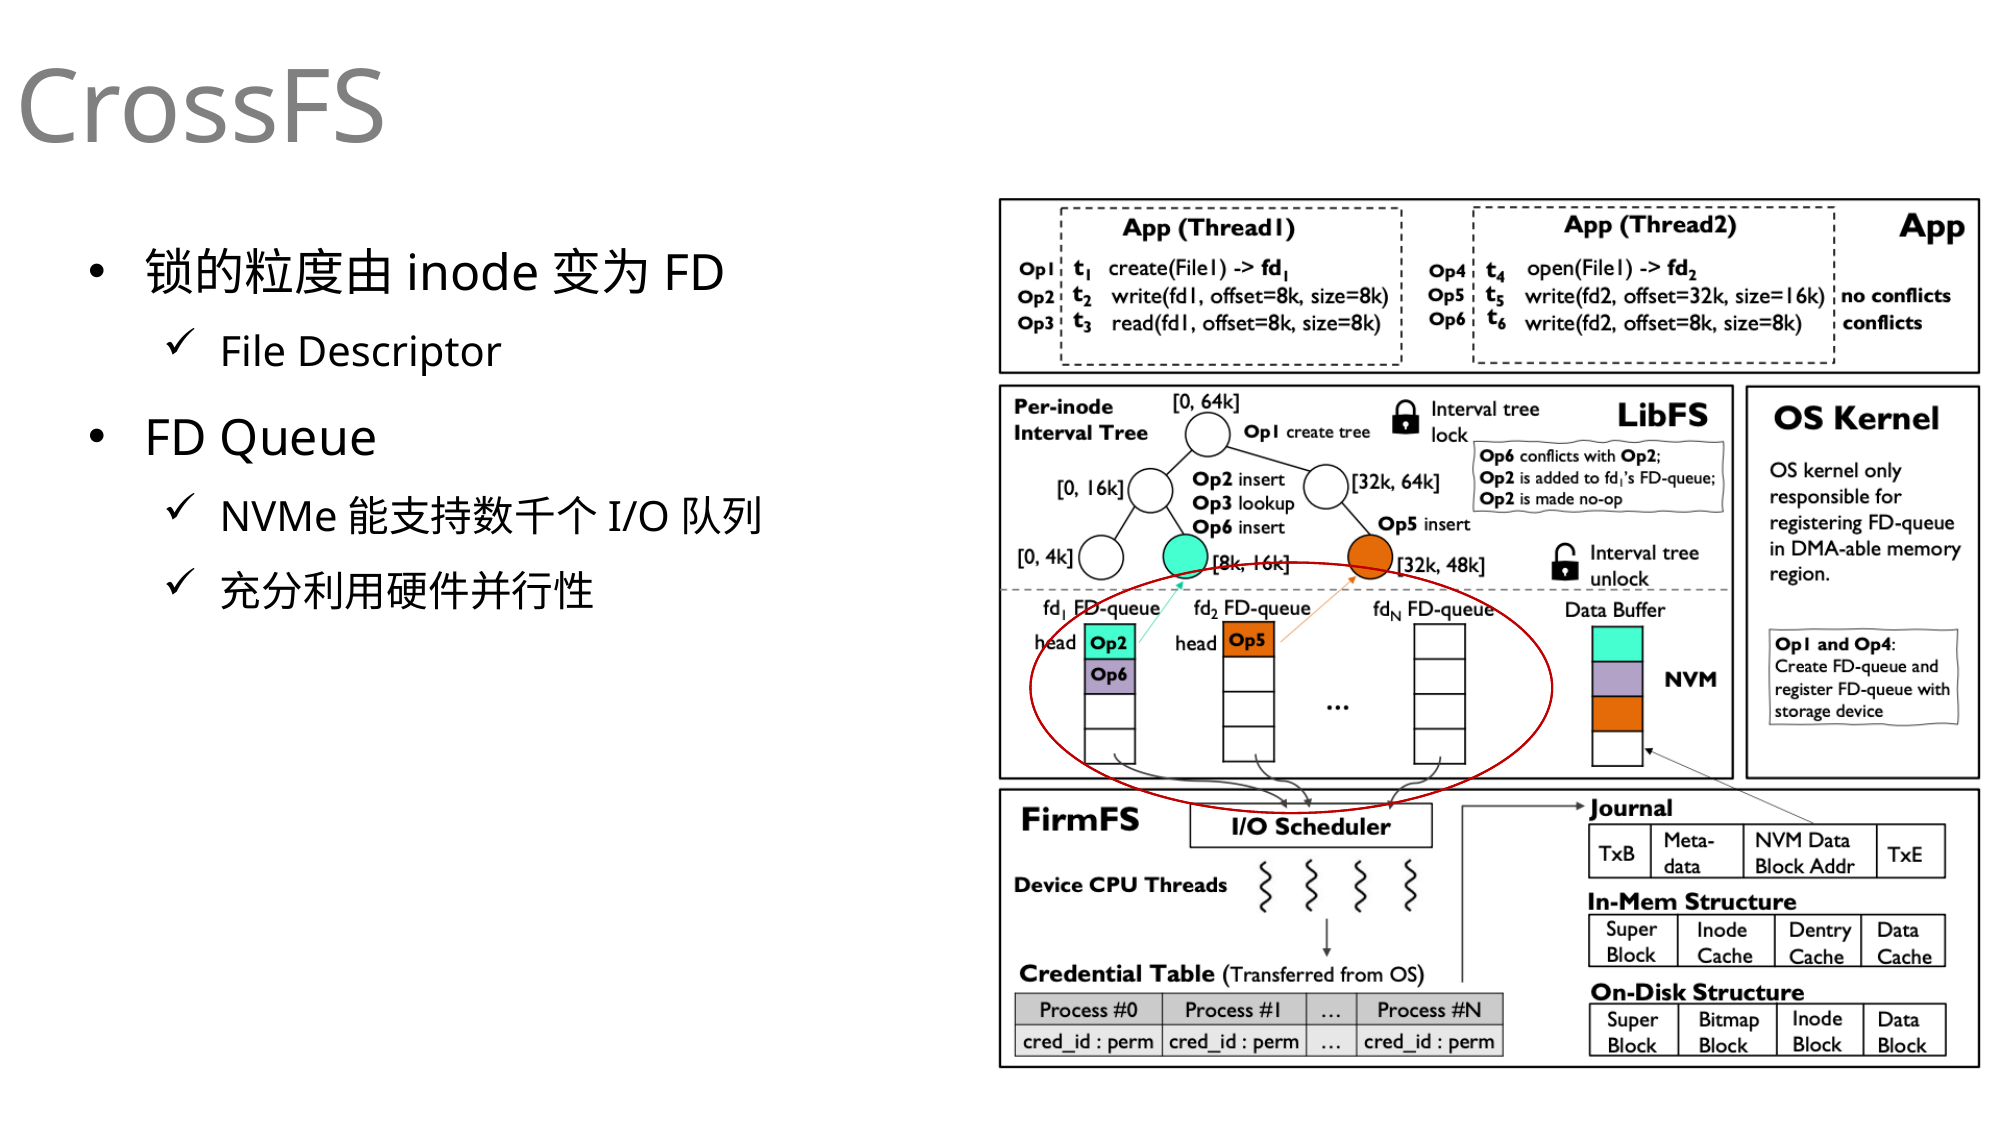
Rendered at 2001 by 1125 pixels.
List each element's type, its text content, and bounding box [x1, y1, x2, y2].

title CrossFS [0, 0, 1500, 173]
text_box 锁的粒度由inode变为FD File Descriptor FD Queue NVMe能支持数千个I/O队列 充分利用硬件并行性 [73, 202, 972, 943]
picture [972, 172, 2000, 1089]
